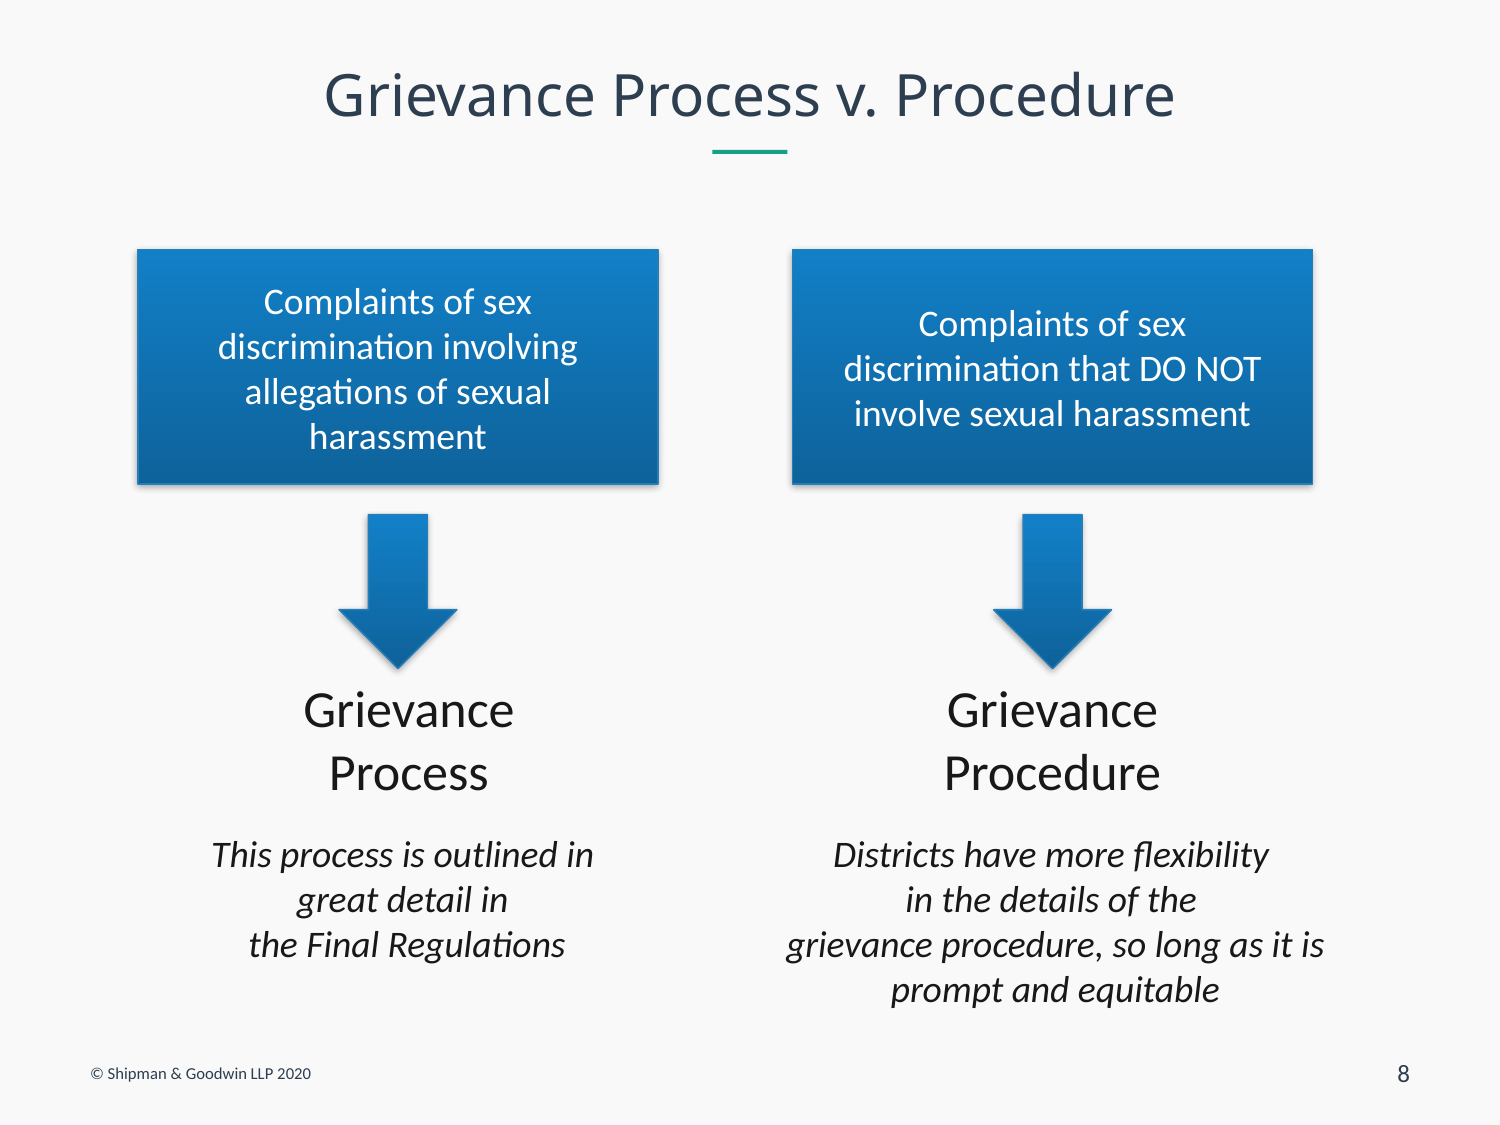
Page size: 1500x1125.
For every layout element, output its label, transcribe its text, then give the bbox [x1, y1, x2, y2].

text_box [992, 513, 1113, 670]
title Grievance Process v. Procedure [75, 0, 1425, 195]
text_box Grievance Process [241, 668, 576, 809]
text_box Complaints of sex discrimination that DO NOT involve sexual harassment [792, 249, 1313, 485]
text_box Grievance Procedure [885, 668, 1220, 809]
slide_number 8 [1074, 1042, 1425, 1103]
text_box Districts have more flexibility in the details of the grievance procedure, so long as it is prompt and equitable [712, 822, 1399, 1018]
text_box Complaints of sex discrimination involving allegations of sexual harassment [137, 249, 659, 485]
text_box This process is outlined in great detail in the Final Regulations [64, 822, 712, 973]
text_box [710, 148, 789, 156]
text_box [338, 513, 458, 668]
slide_number © Shipman & Goodwin LLP 2020 [75, 1042, 575, 1103]
